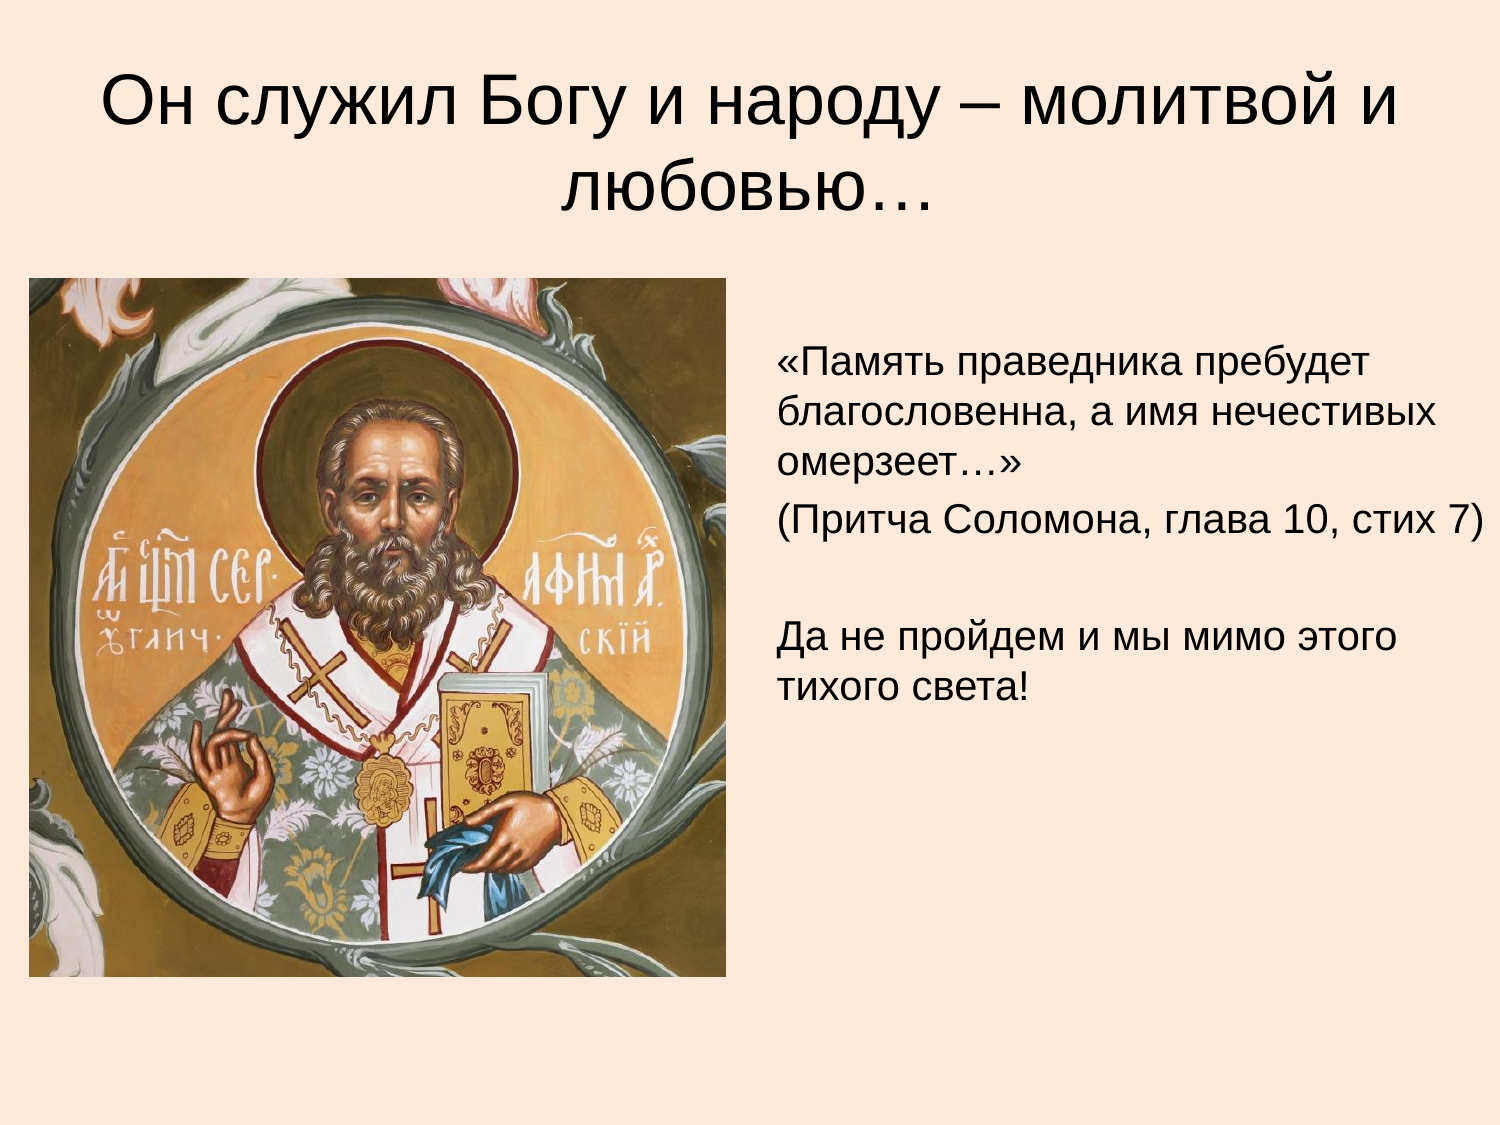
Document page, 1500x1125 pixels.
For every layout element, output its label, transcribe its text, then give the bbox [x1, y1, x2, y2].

list «Память праведника пребудет благословенна, а имя нечестивых омерзеет…» (Притча Соломона, глава 10, стих 7) Да не пройдем и мы мимо этого тихого света! [761, 326, 1500, 881]
title Он служил Богу и народу – молитвой и любовью… [74, 44, 1426, 233]
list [29, 278, 726, 977]
